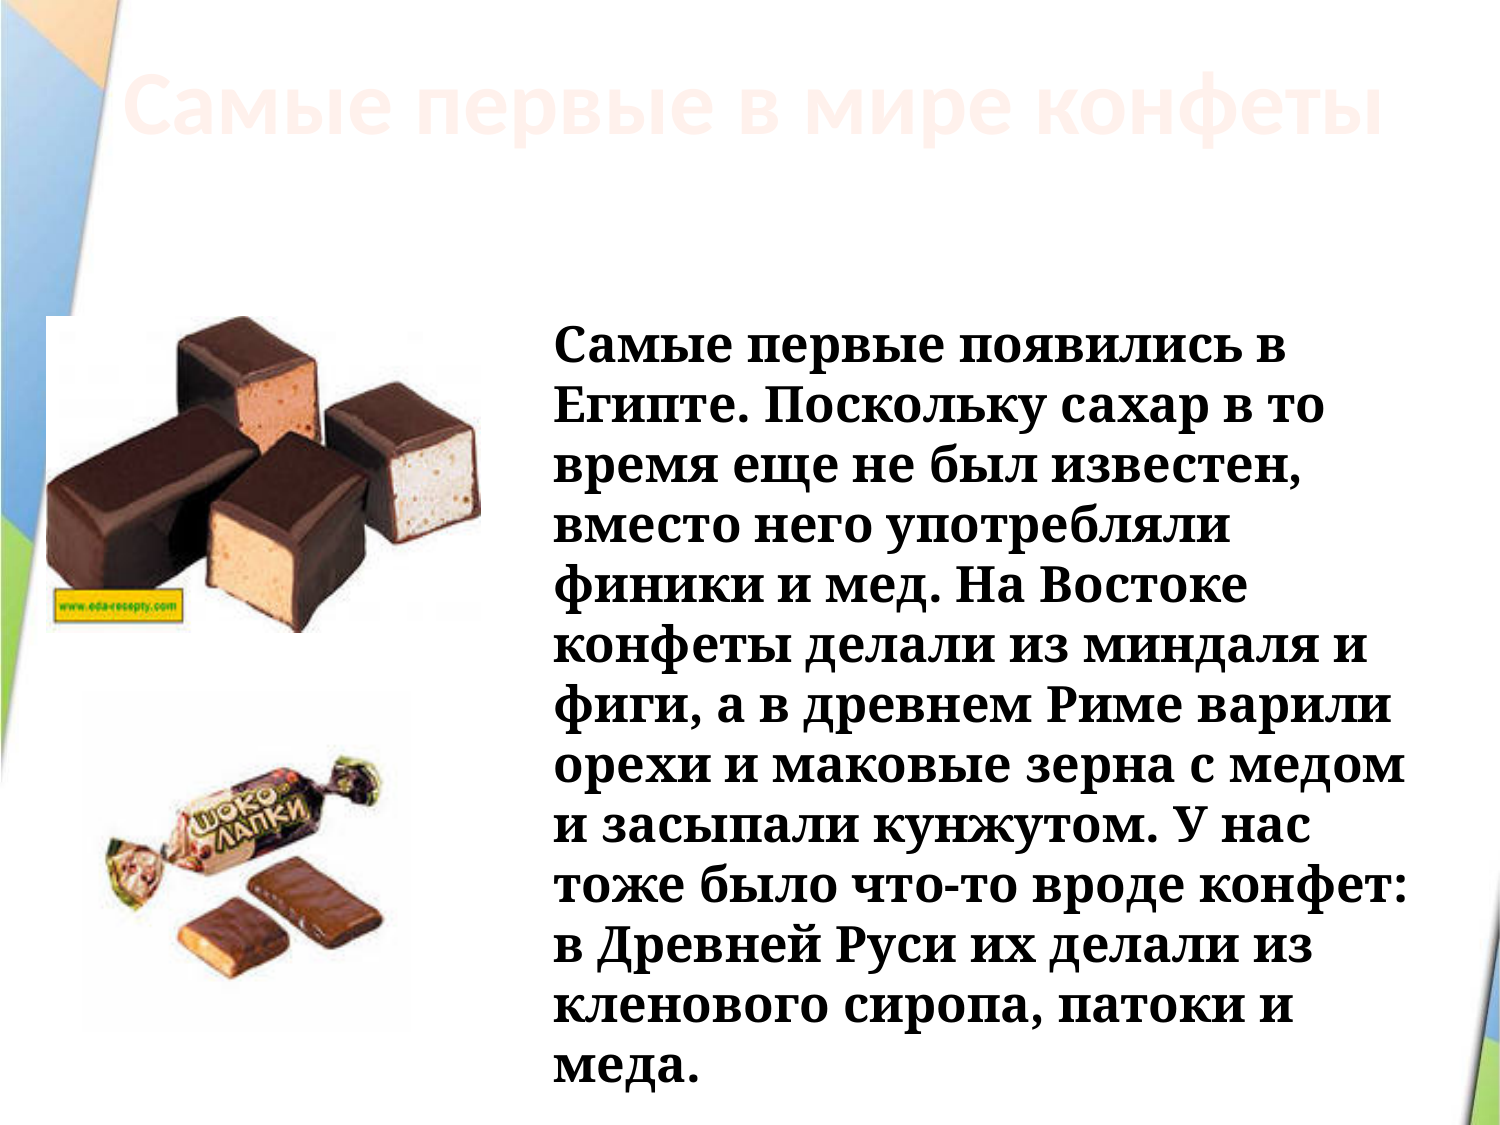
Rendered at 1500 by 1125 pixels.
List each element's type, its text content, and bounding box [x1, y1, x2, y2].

text_box Самые первые появились в Египте. Поскольку сахар в то время еще не был известен, вместо него употребляли финики и мед. На Востоке конфеты делали из миндаля и фиги, а в древнем Риме варили орехи и маковые зерна с медом и засыпали кунжутом. У нас тоже было что-то вроде конфет: в Древней Руси их делали из кленового сиропа, патоки и меда. [538, 304, 1442, 1100]
picture [0, 0, 1500, 1125]
text_box Самые первые в мире конфеты [81, 35, 1430, 160]
